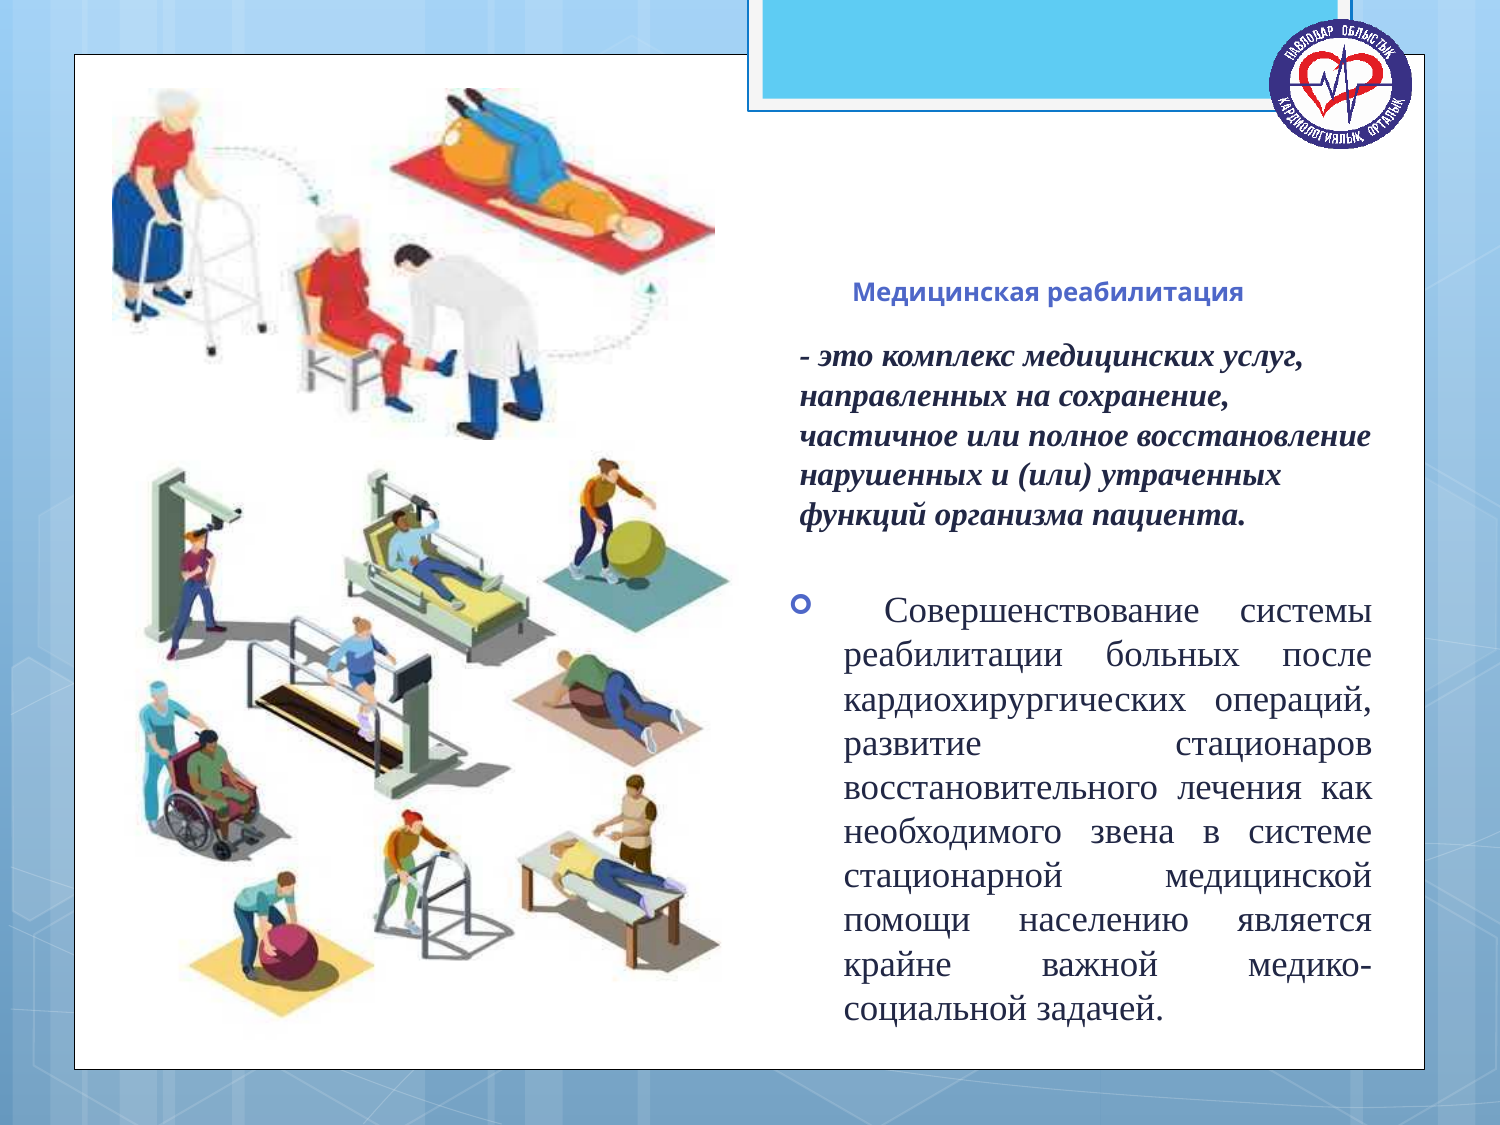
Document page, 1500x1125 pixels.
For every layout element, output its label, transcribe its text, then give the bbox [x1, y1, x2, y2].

title Медицинская реабилитация [750, 113, 1348, 315]
picture [111, 88, 739, 1041]
picture [1269, 18, 1412, 150]
list - это комплекс медицинских услуг, направленных на сохранение, частичное или полное восстановление нарушенных и (или) утраченных функций организма пациента. Совершенствование системы реабилитации больных после кардиохирургических операций, развитие стационаров восстановительного лечения как необходимого звена в системе стационарной медицинской помощи населению является крайне важной медико- социальной задачей. [773, 326, 1388, 1071]
